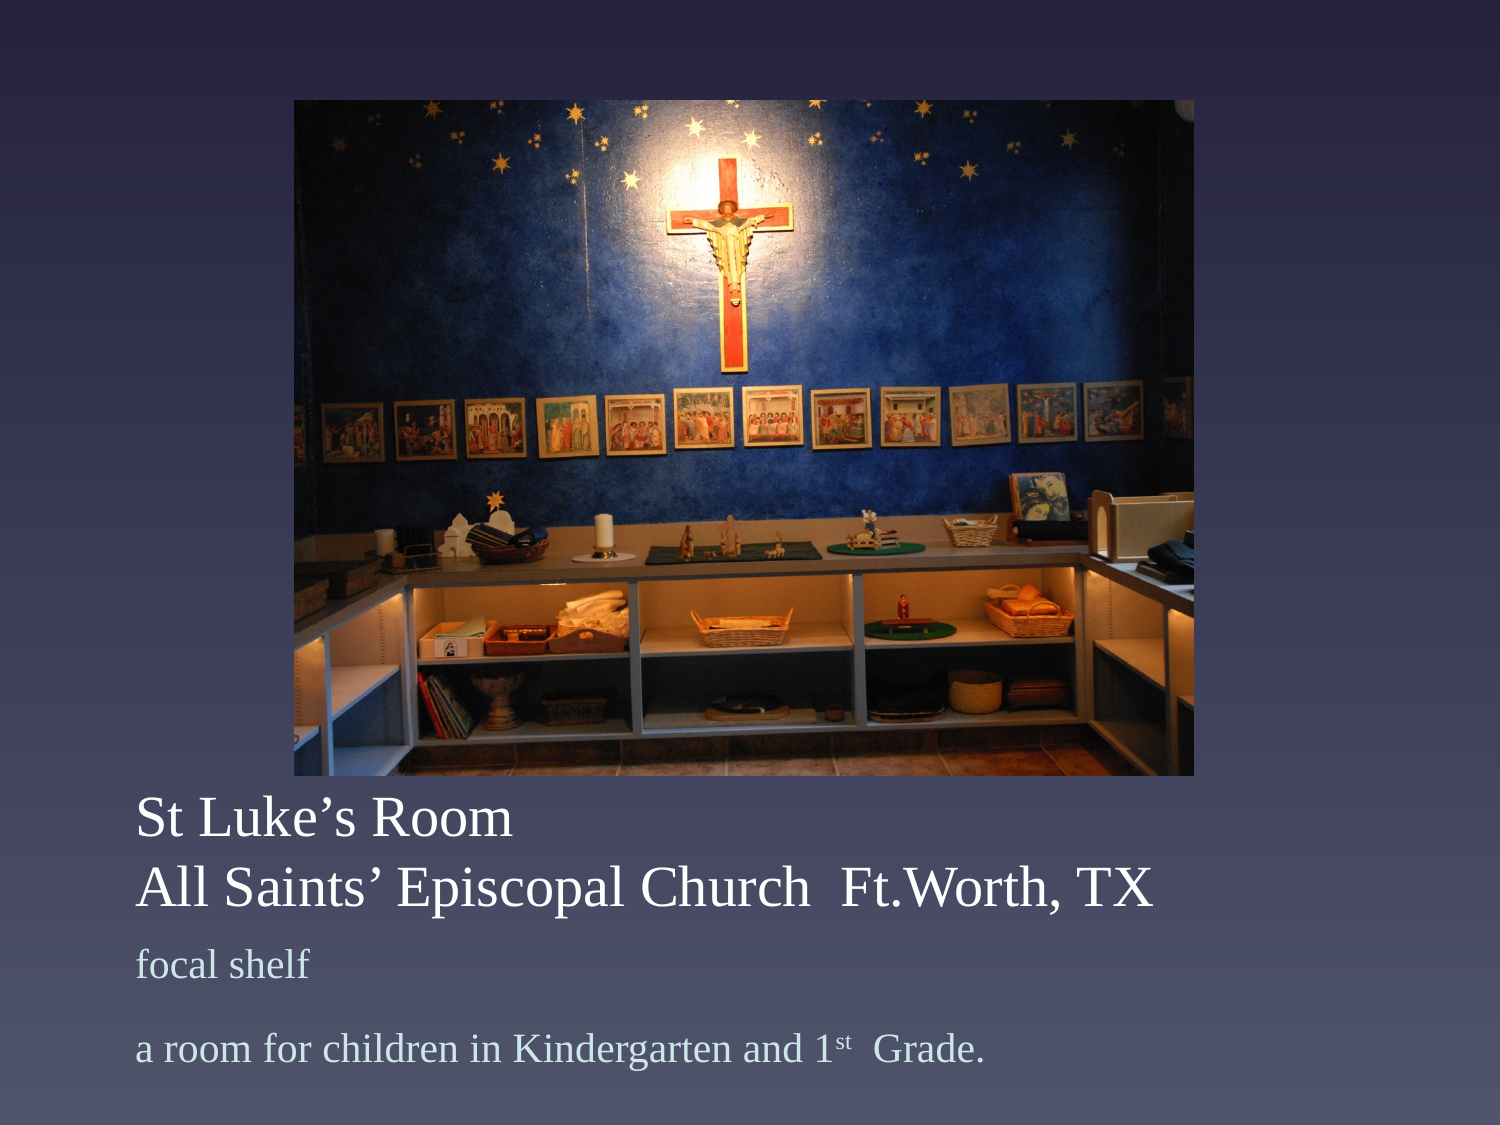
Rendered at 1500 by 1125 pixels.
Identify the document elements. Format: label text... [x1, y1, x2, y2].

title St Luke’s Room All Saints’ Episcopal Church Ft.Worth, TX [120, 832, 1500, 926]
picture [293, 100, 1195, 776]
list focal shelf a room for children in Kindergarten and 1st Grade. [120, 904, 1194, 1037]
